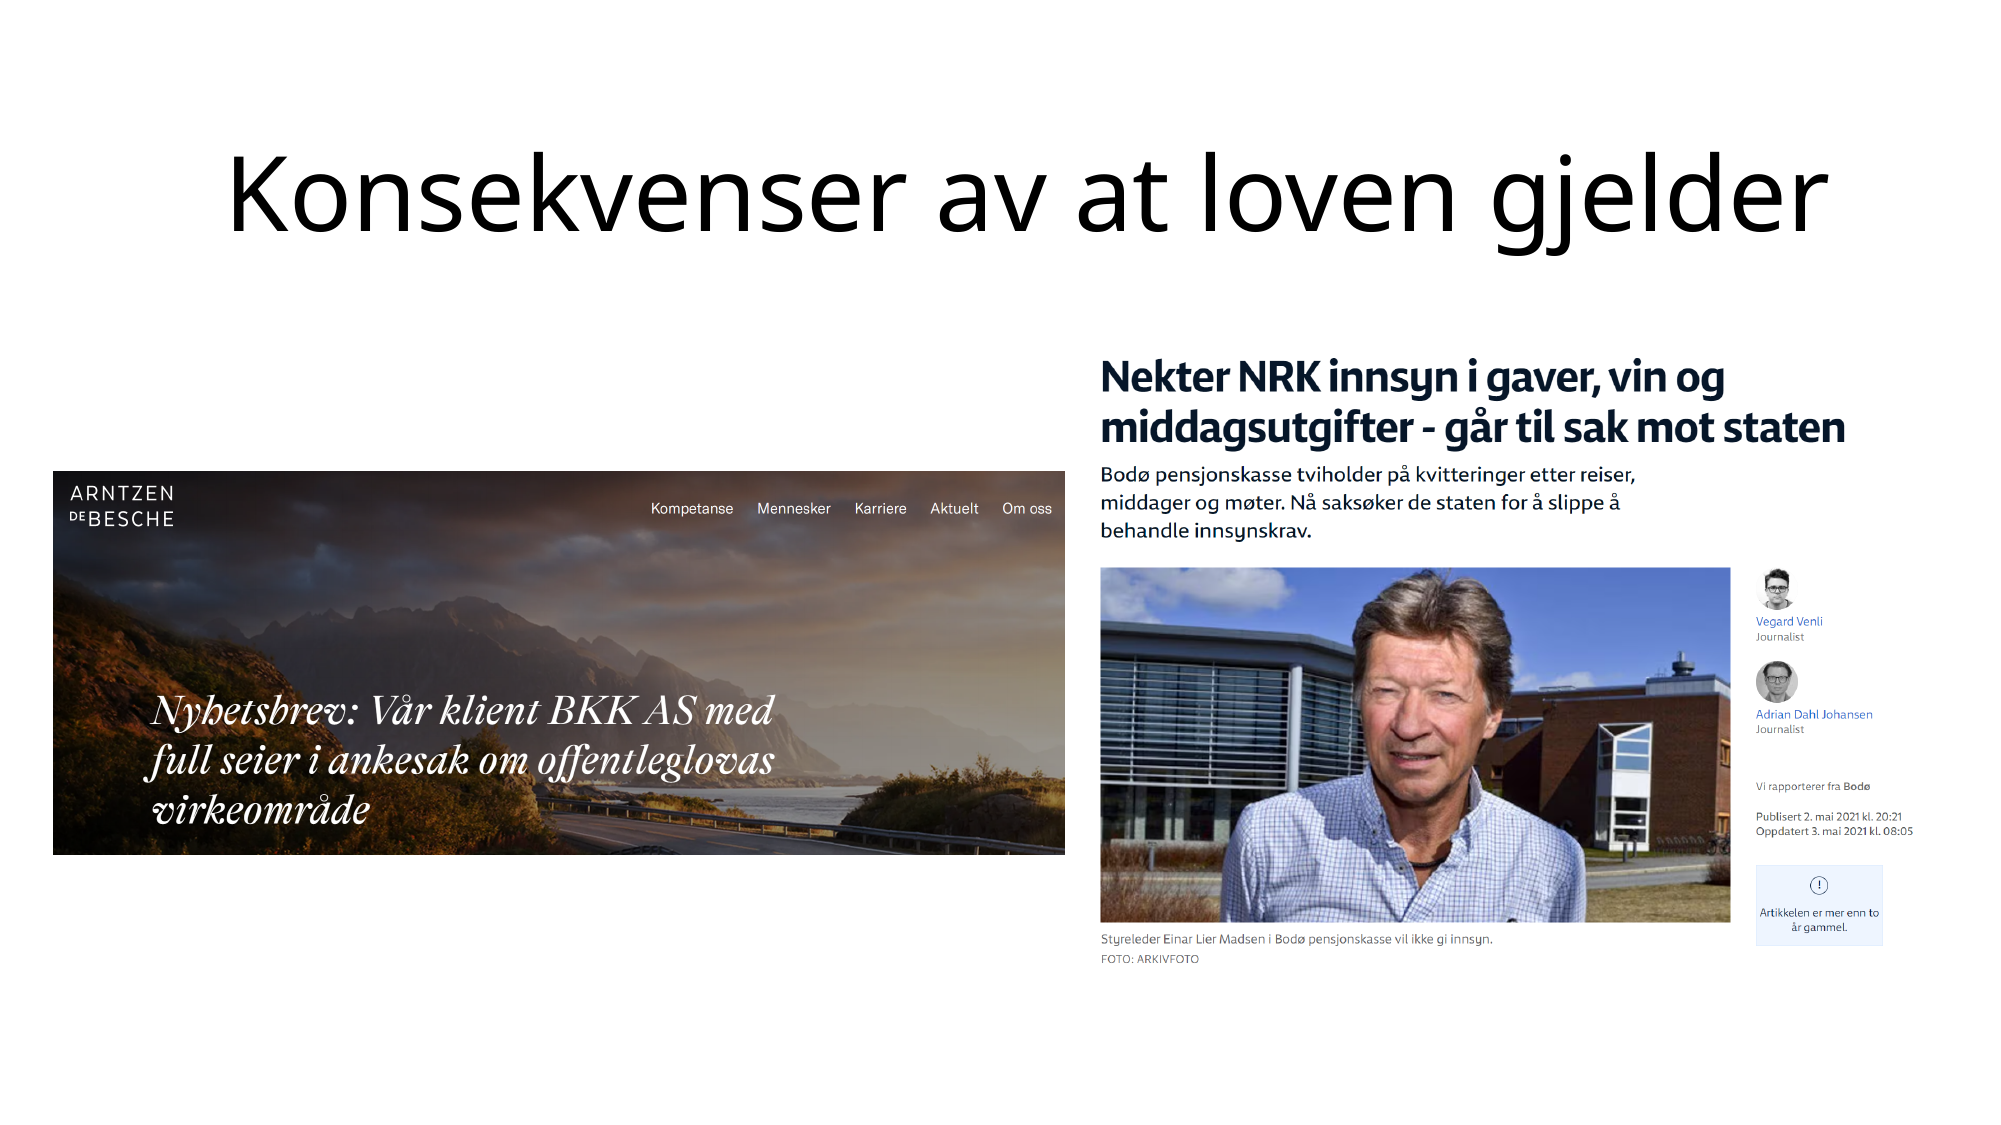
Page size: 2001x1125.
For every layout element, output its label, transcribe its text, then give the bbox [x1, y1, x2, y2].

title Konsekvenser av at loven gjelder [39, 104, 2000, 262]
picture [1076, 346, 1917, 980]
picture [52, 471, 1065, 855]
